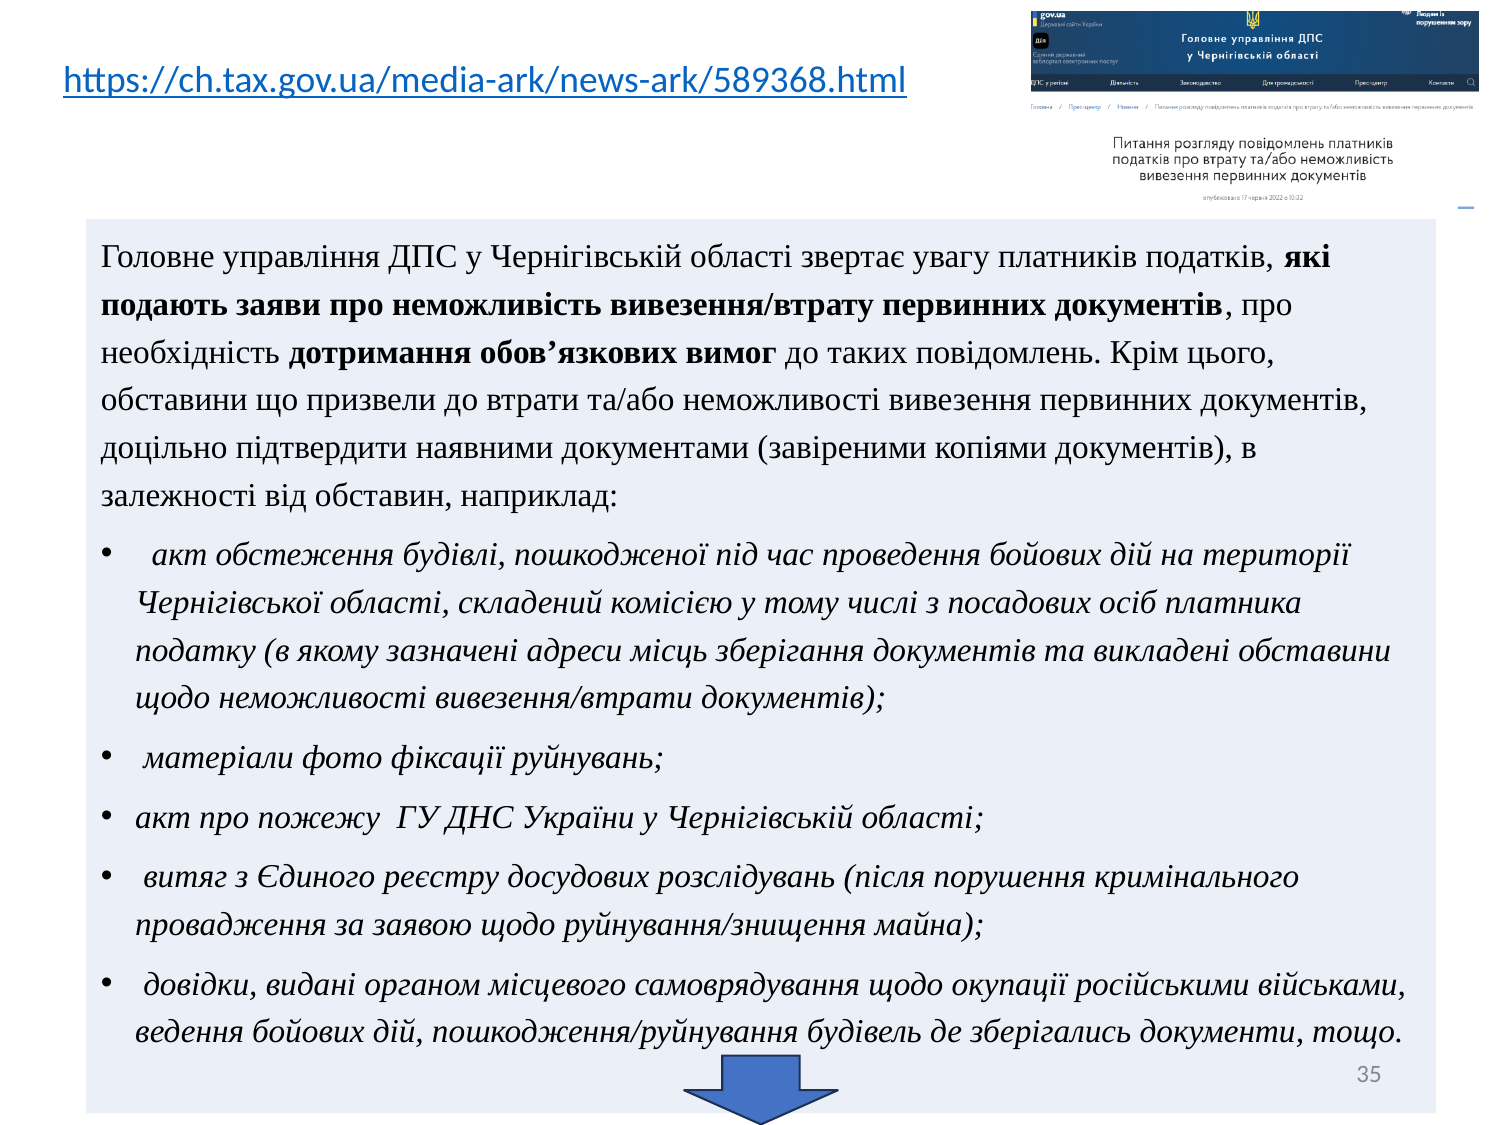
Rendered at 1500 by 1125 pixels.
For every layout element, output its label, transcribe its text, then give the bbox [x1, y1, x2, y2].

text_box https://ch.tax.gov.ua/media-ark/news-ark/589368.html [48, 48, 979, 153]
slide_number 35 [1059, 1042, 1397, 1103]
text_box [683, 1054, 839, 1125]
list Головне управління ДПС у Чернігівській області звертає увагу платників податків, які подають заяви про неможливість вивезення/втрату первинних документів, про необхідність дотримання обов’язкових вимог до таких повідомлень. Крім цього, обставини що призвели до втрати та/або неможливості вивезення первинних документів, доцільно підтвердити наявними документами (завіреними копіями документів), в залежності від обставин, наприклад: акт обстеження будівлі, пошкодженої під час проведення бойових дій на території Чернігівської області, складений комісією у тому числі з посадових осіб платника податку (в якому зазначені адреси місць зберігання документів та викладені обставини щодо неможливості вивезення/втрати документів); матеріали фото фіксації руйнувань; акт про пожежу ГУ ДНС України у Чернігівській області; витяг з Єдиного реєстру досудових розслідувань (після порушення кримінального провадження за заявою щодо руйнування/знищення майна); довідки, видані органом місцевого самоврядування щодо окупації російськими військами, ведення бойових дій, пошкодження/руйнування будівель де зберігались документи, тощо. [85, 219, 1436, 1114]
picture [1031, 11, 1479, 209]
